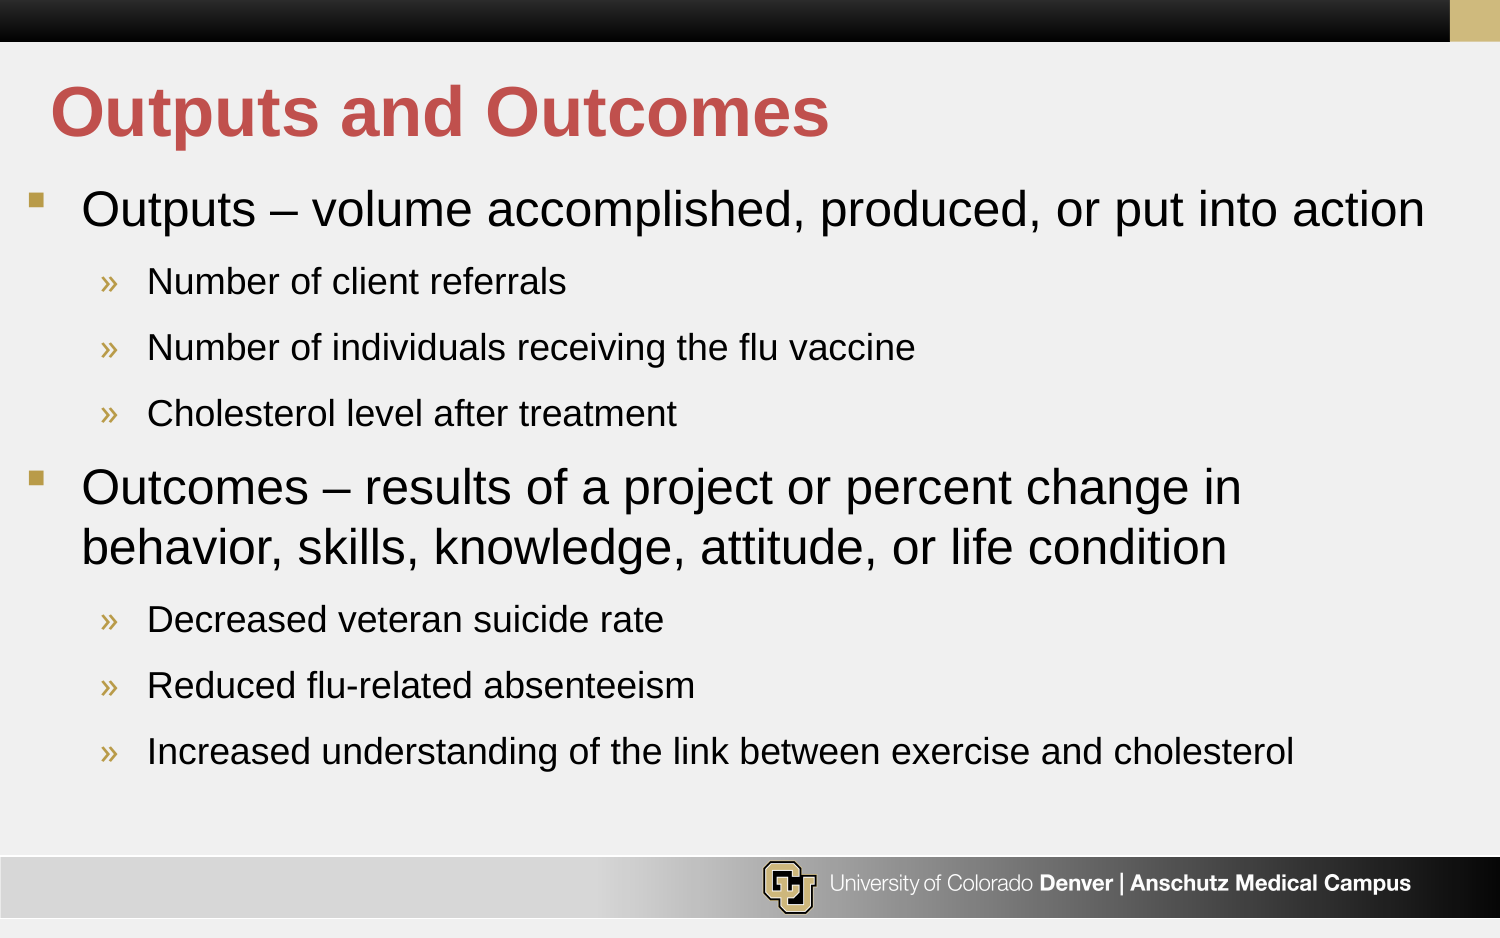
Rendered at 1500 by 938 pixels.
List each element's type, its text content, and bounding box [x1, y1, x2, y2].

list Outputs – volume accomplished, produced, or put into action Number of client referrals Number of individuals receiving the flu vaccine Cholesterol level after treatment Outcomes – results of a project or percent change in behavior, skills, knowledge, attitude, or life condition Decreased veteran suicide rate Reduced flu-related absenteeism Increased understanding of the link between exercise and cholesterol [24, 168, 1450, 823]
picture [762, 860, 1411, 915]
title Outputs and Outcomes [50, 58, 1313, 168]
